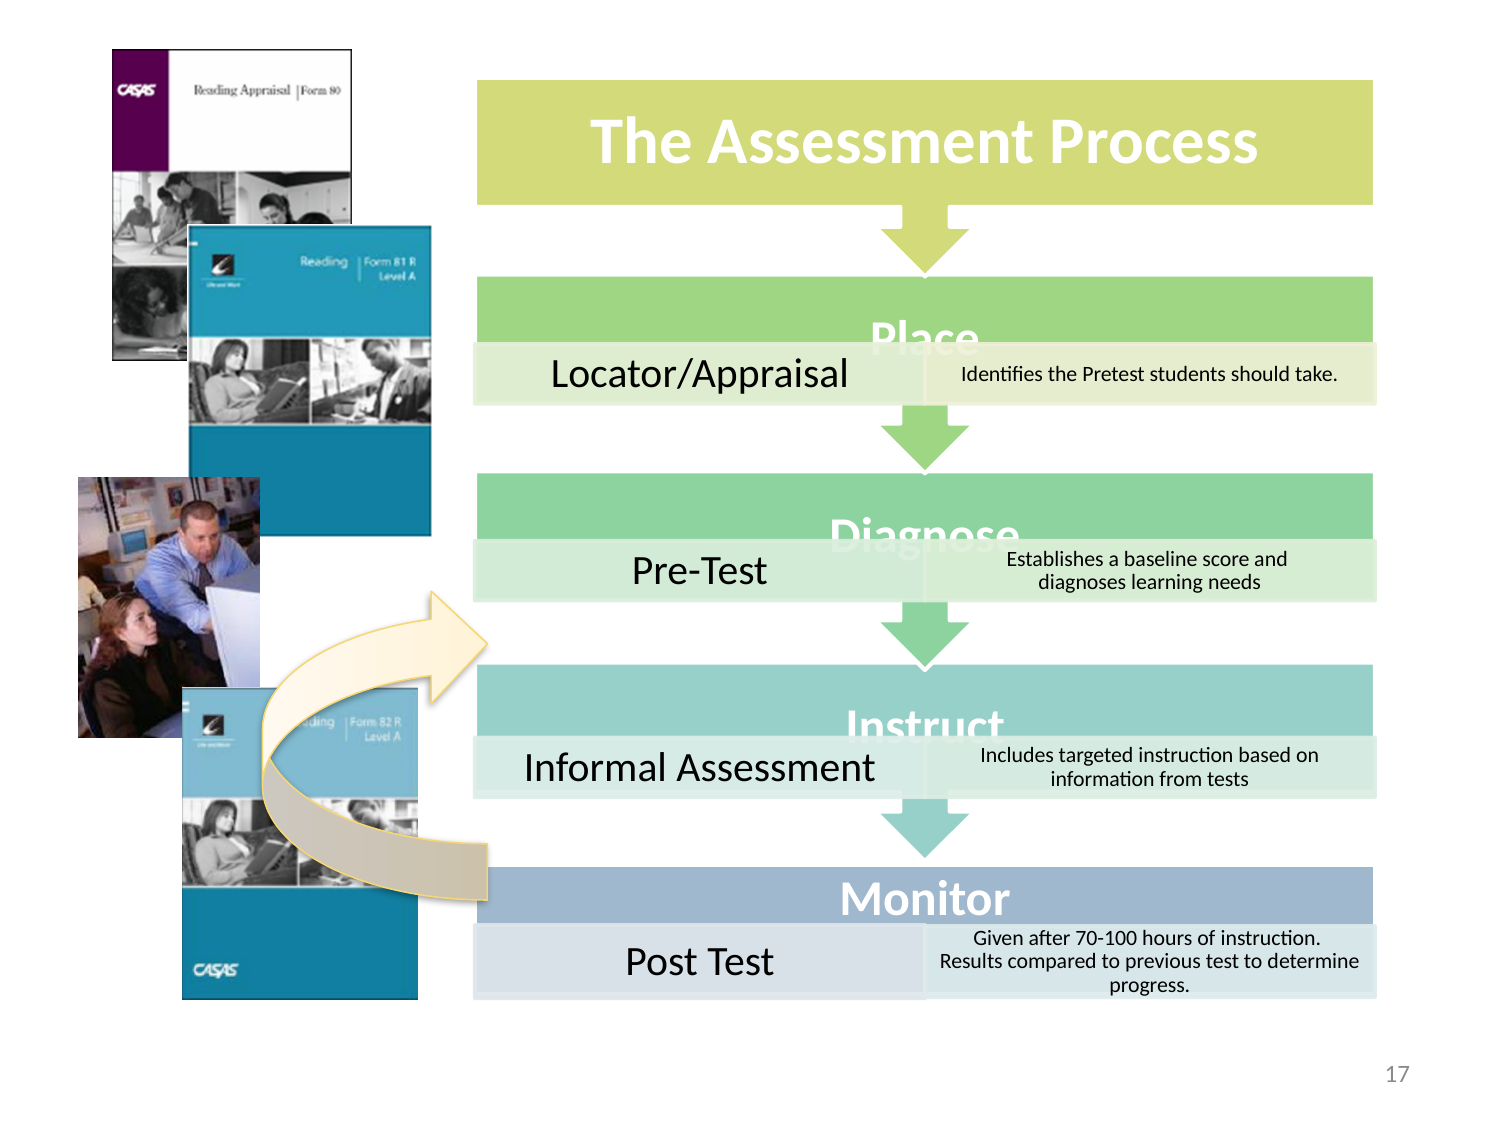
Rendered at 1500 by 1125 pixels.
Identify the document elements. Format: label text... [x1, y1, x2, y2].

text_box [279, 590, 469, 705]
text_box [474, 76, 1376, 1000]
text_box [422, 894, 469, 901]
slide_number 17 [1074, 1042, 1425, 1103]
text_box [422, 838, 469, 845]
picture [78, 49, 433, 1000]
